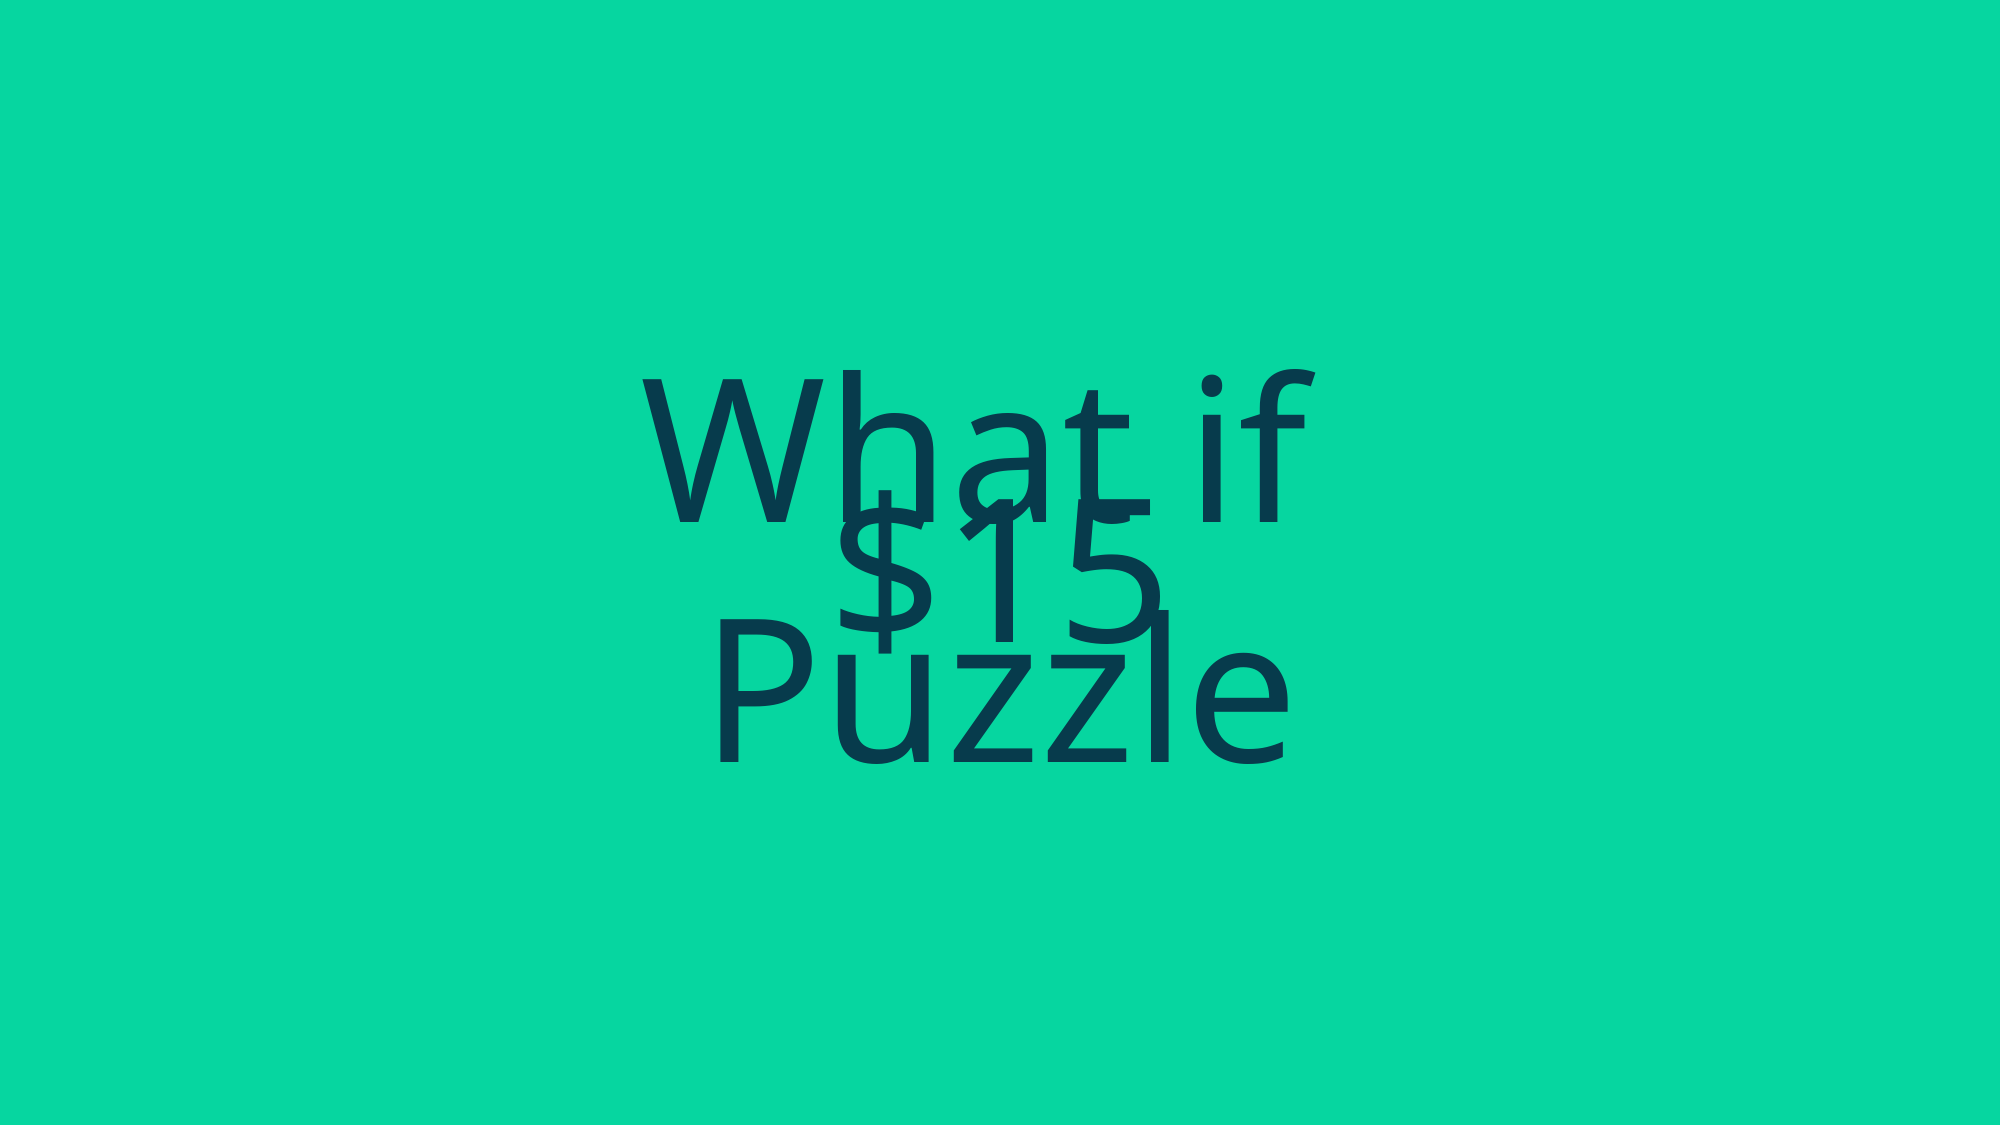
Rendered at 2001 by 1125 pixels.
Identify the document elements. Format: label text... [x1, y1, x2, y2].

text_box What if Puzzle [625, 315, 1374, 810]
text_box $15 [813, 435, 1187, 690]
